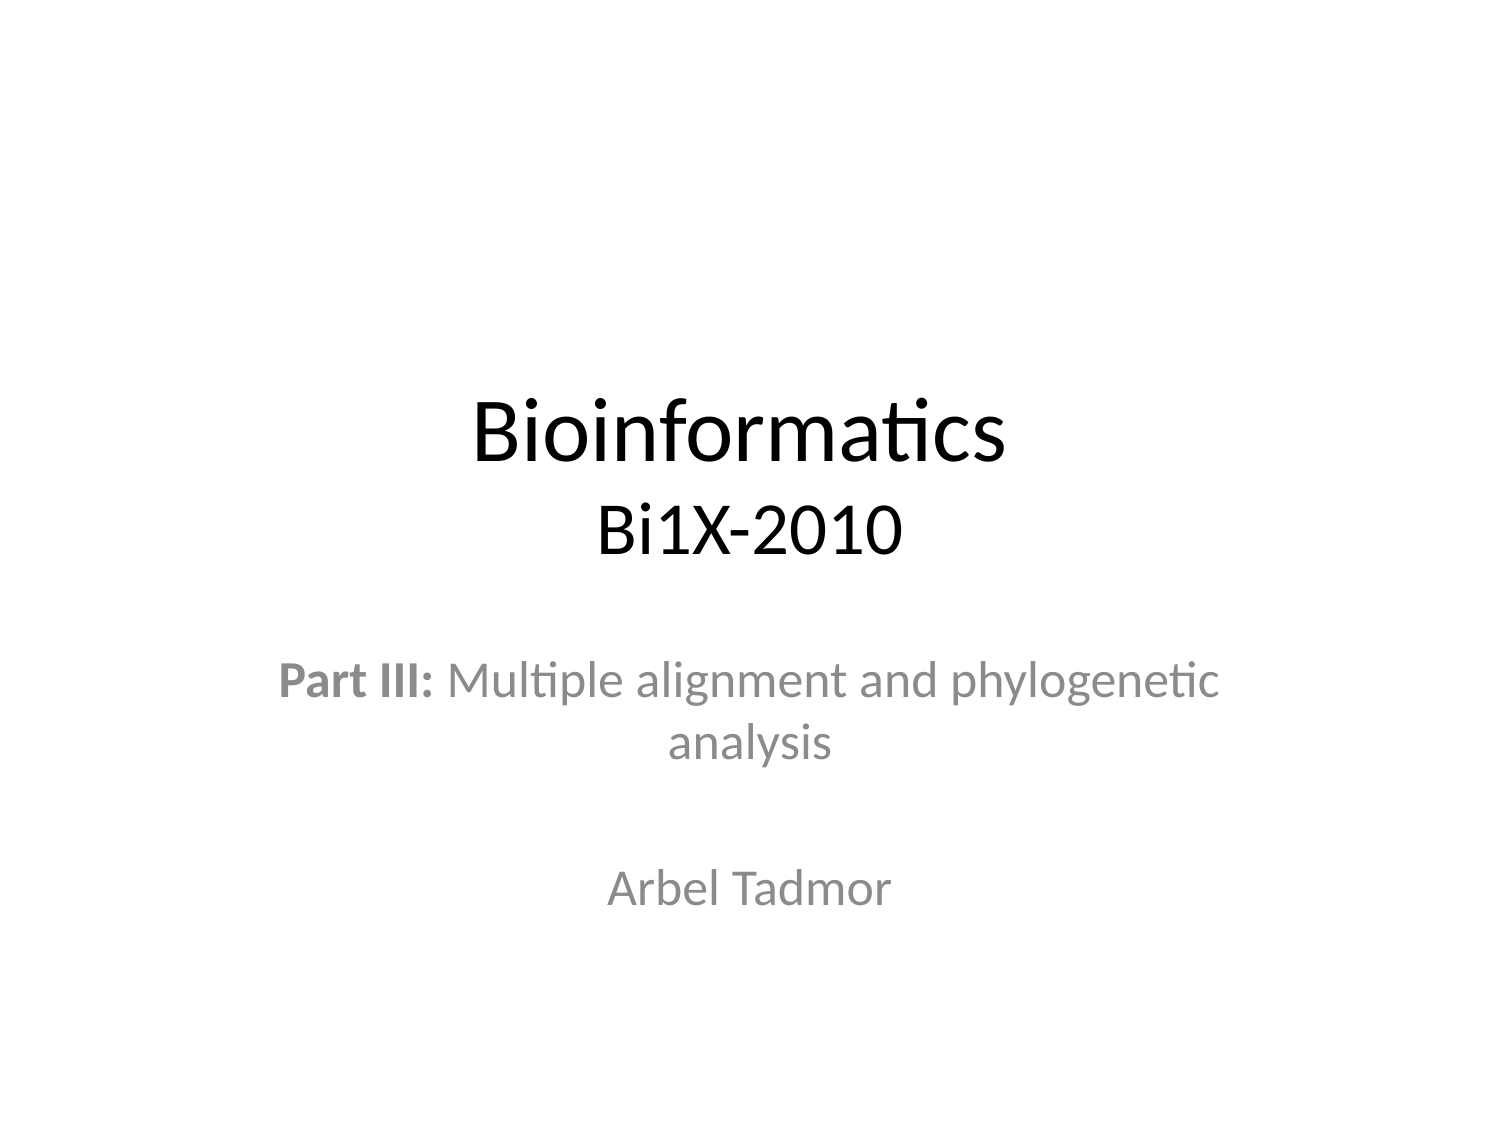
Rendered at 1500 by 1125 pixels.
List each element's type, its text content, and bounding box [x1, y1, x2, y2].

title Bioinformatics Bi1X-2010 [112, 349, 1388, 591]
subtitle Part III: Multiple alignment and phylogenetic analysis Arbel Tadmor [225, 637, 1275, 925]
